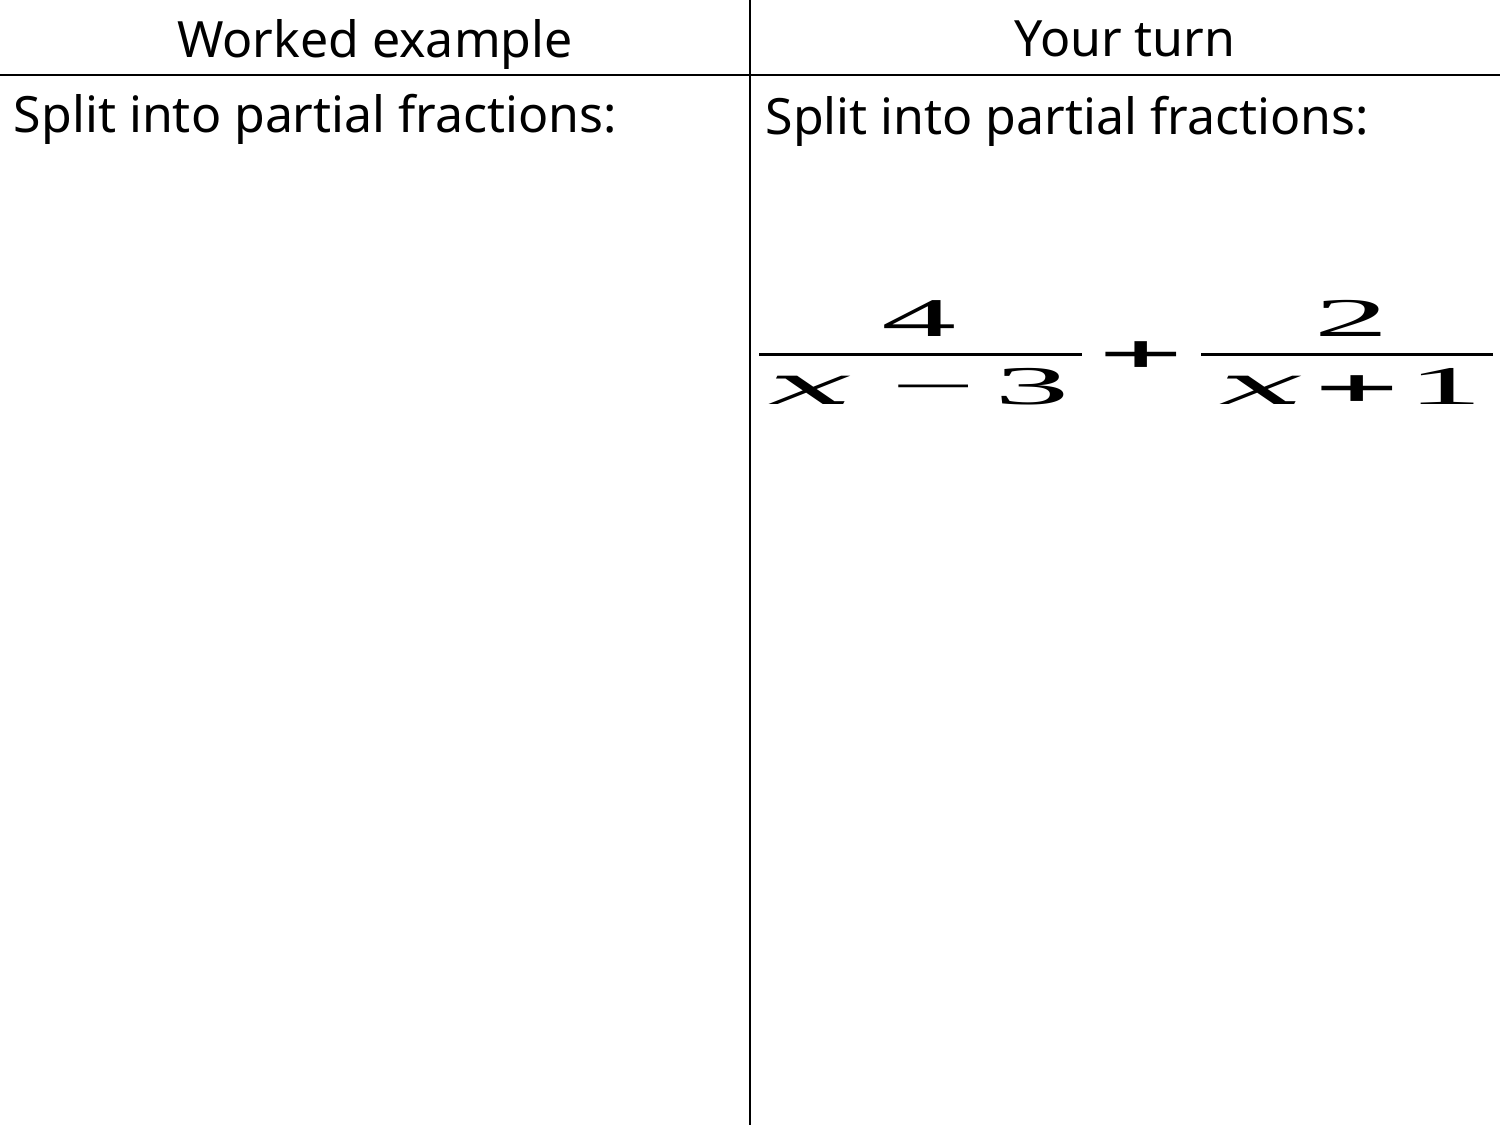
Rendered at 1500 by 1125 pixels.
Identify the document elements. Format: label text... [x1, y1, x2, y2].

text_box Your turn [751, 0, 1500, 74]
text_box Worked example [0, 0, 749, 74]
